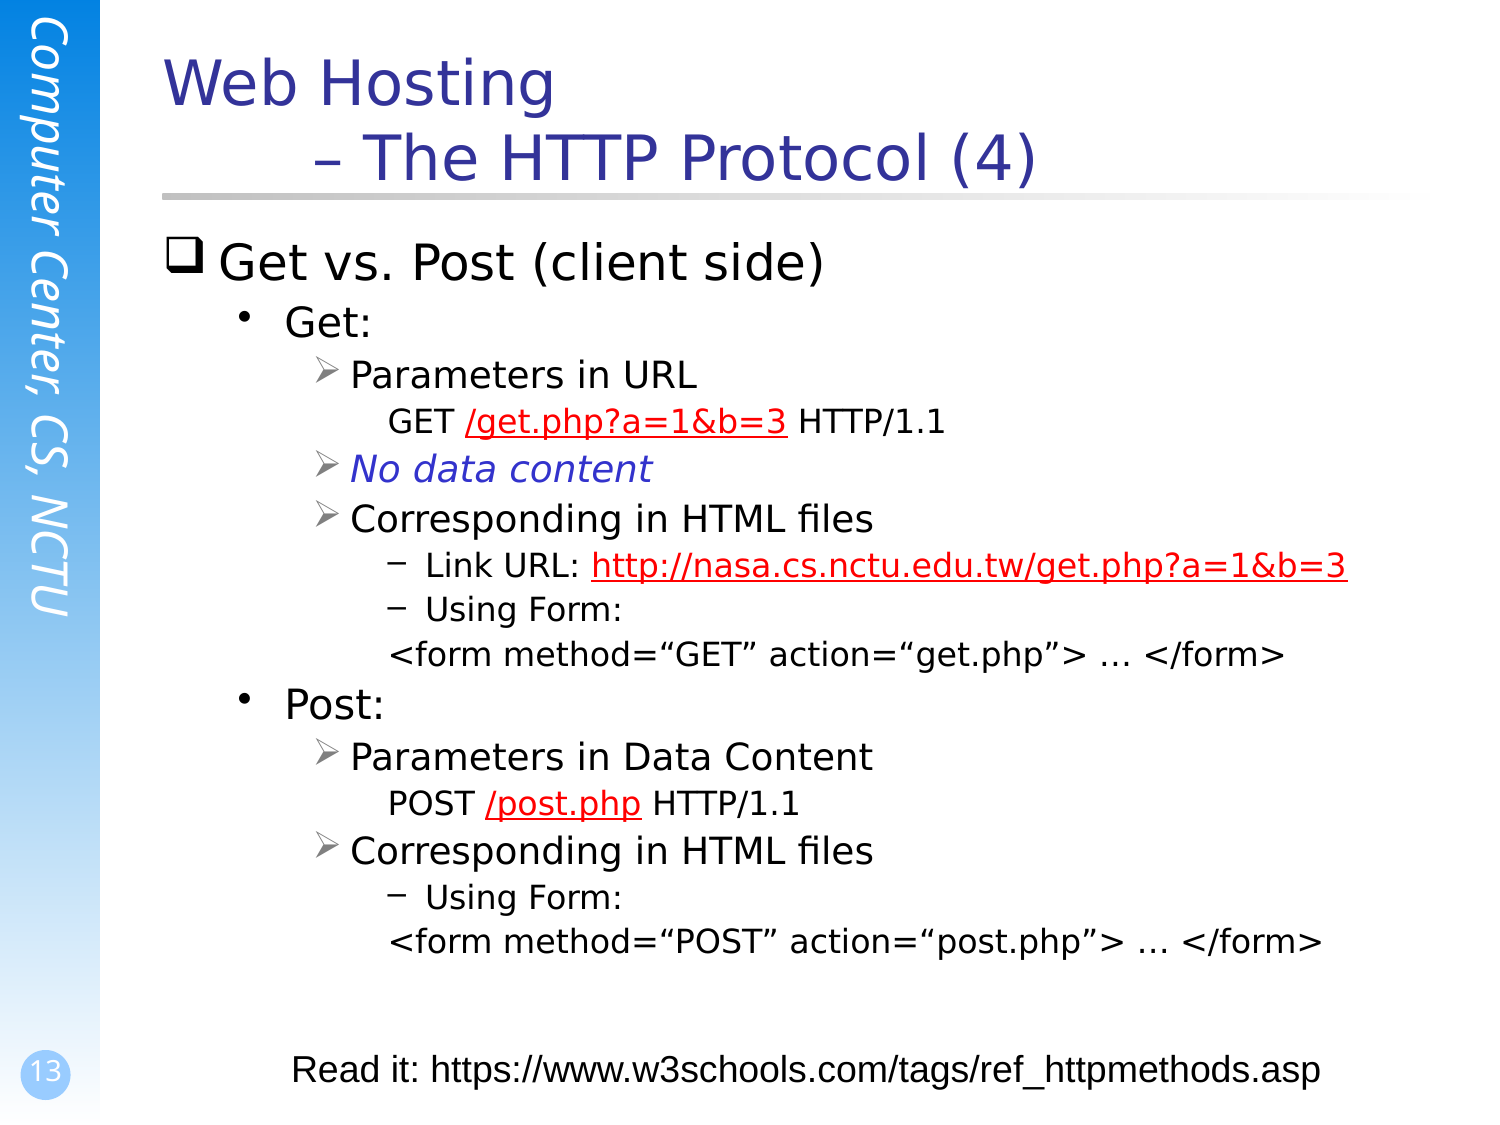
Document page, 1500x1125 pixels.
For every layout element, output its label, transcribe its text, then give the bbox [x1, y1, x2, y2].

text_box Read it: https://www.w3schools.com/tags/ref_httpmethods.asp [237, 1037, 1375, 1098]
list Get vs. Post (client side) Get: Parameters in URL GET /get.php?a=1&b=3 HTTP/1.1 No data content Corresponding in HTML files Link URL: http://nasa.cs.nctu.edu.tw/get.php?a=1&b=3 Using Form: <form method=“GET” action=“get.php”> … </form> Post: Parameters in Data Content POST /post.php HTTP/1.1 Corresponding in HTML files Using Form: <form method=“POST” action=“post.php”> … </form> [162, 237, 1438, 1000]
title Web Hosting – The HTTP Protocol (4) [162, 42, 1438, 231]
